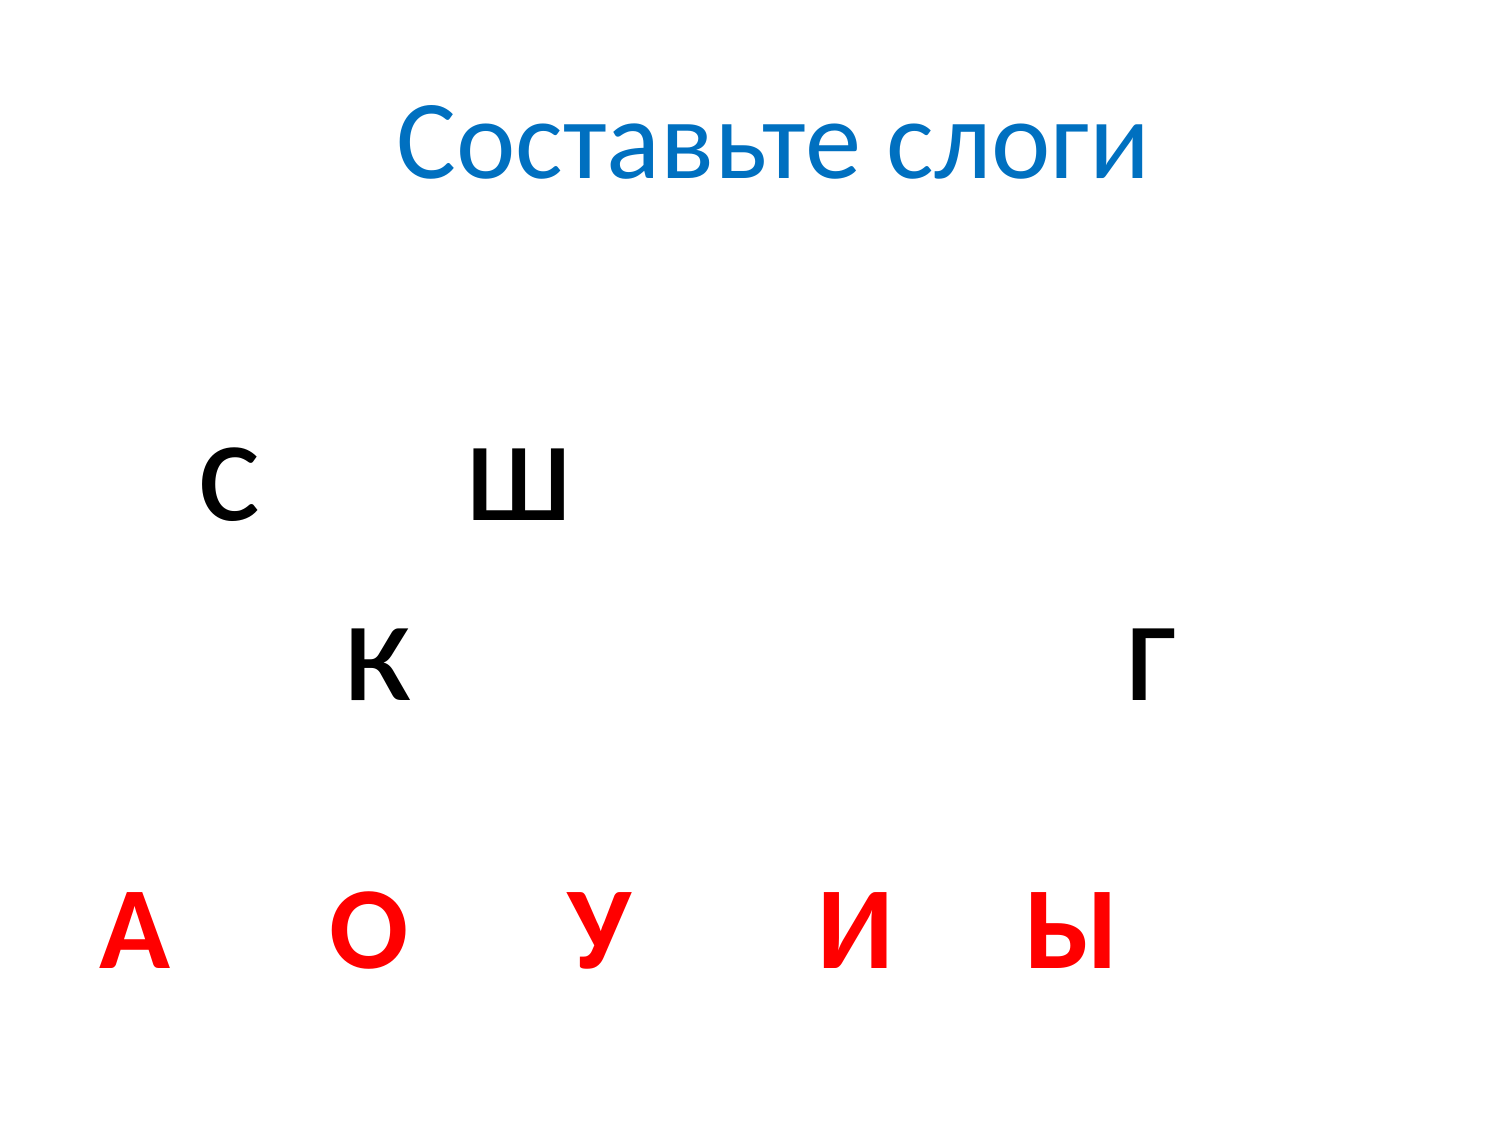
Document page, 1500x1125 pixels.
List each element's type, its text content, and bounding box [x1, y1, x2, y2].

list с ш к г [105, 209, 1381, 739]
text_box Составьте слоги [58, 58, 1430, 209]
title а о у и ы [58, 843, 1360, 1079]
